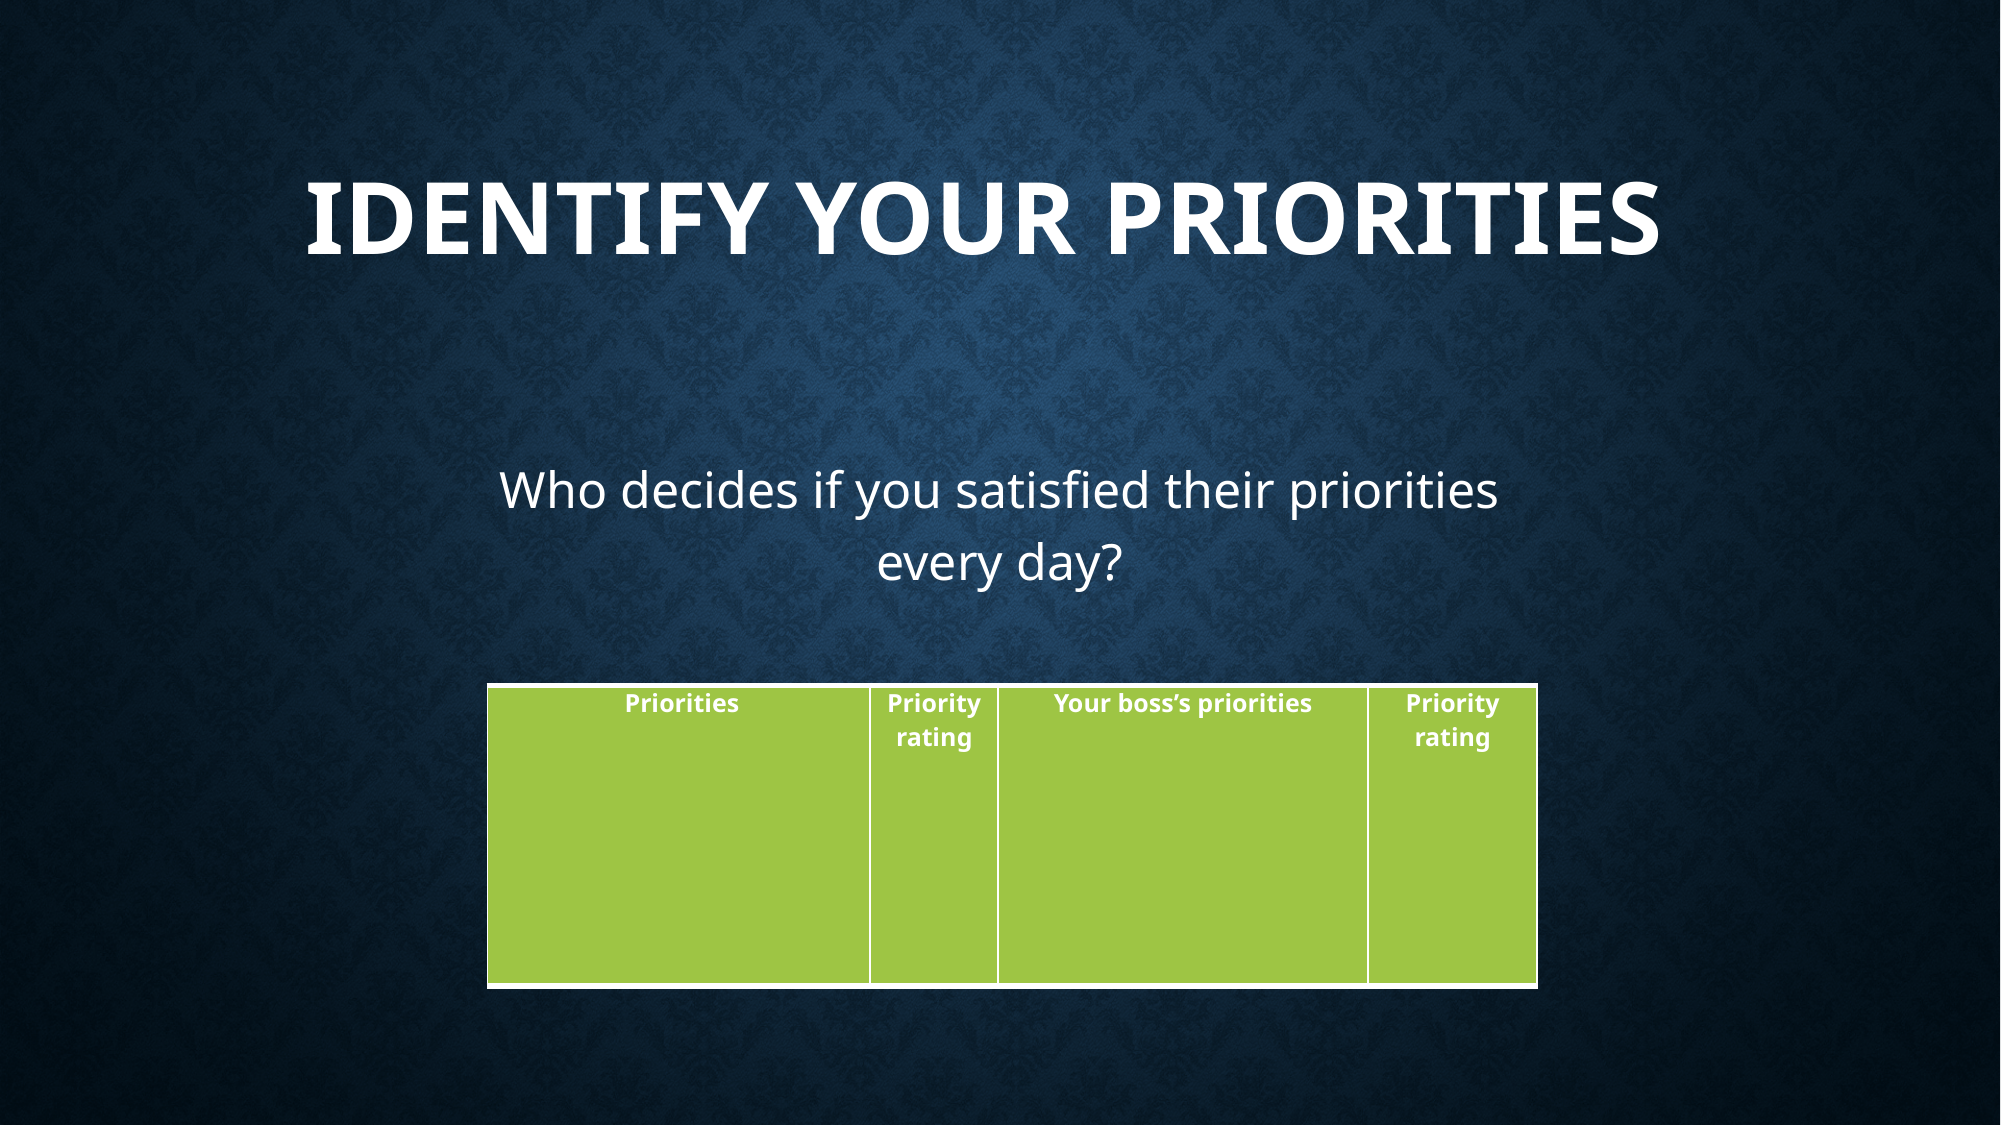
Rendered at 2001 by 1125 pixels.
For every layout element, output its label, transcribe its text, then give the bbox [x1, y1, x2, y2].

table_header Priorities [488, 688, 869, 983]
title Identify your priorities [176, 66, 1793, 284]
subtitle Who decides if you satisfied their priorities every day? [474, 439, 1525, 630]
table_header Priority rating [1369, 688, 1536, 983]
table_header Priority rating [871, 688, 997, 983]
table_header Your boss’s priorities [999, 688, 1367, 983]
